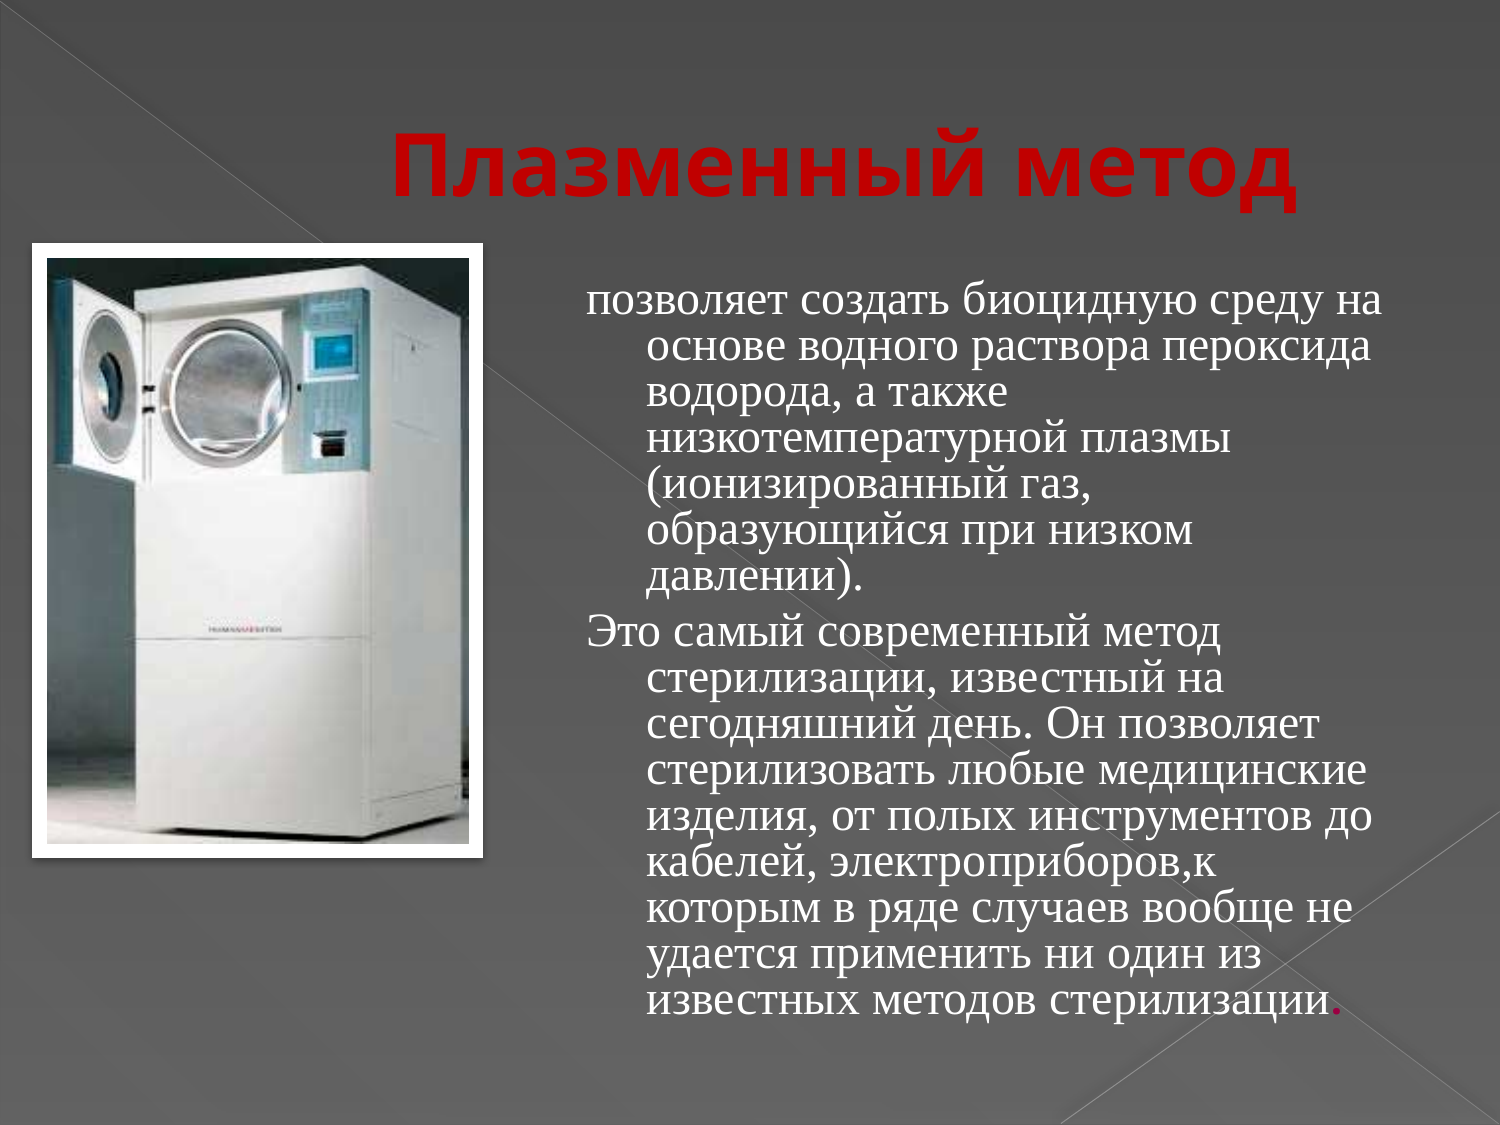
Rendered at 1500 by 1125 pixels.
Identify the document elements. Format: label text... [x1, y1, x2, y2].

title Плазменный метод [164, 30, 1443, 213]
list позволяет создать биоцидную среду на основе водного раствора пероксида водорода, а также низкотемпературной плазмы (ионизированный газ, образующийся при низком давлении). Это самый современный метод стерилизации, известный на сегодняшний день. Он позволяет стерилизовать любые медицинские изделия, от полых инструментов до кабелей, электроприборов,к которым в ряде случаев вообще не удается применить ни один из известных методов стерилизации. [562, 218, 1412, 1047]
picture [46, 257, 469, 844]
